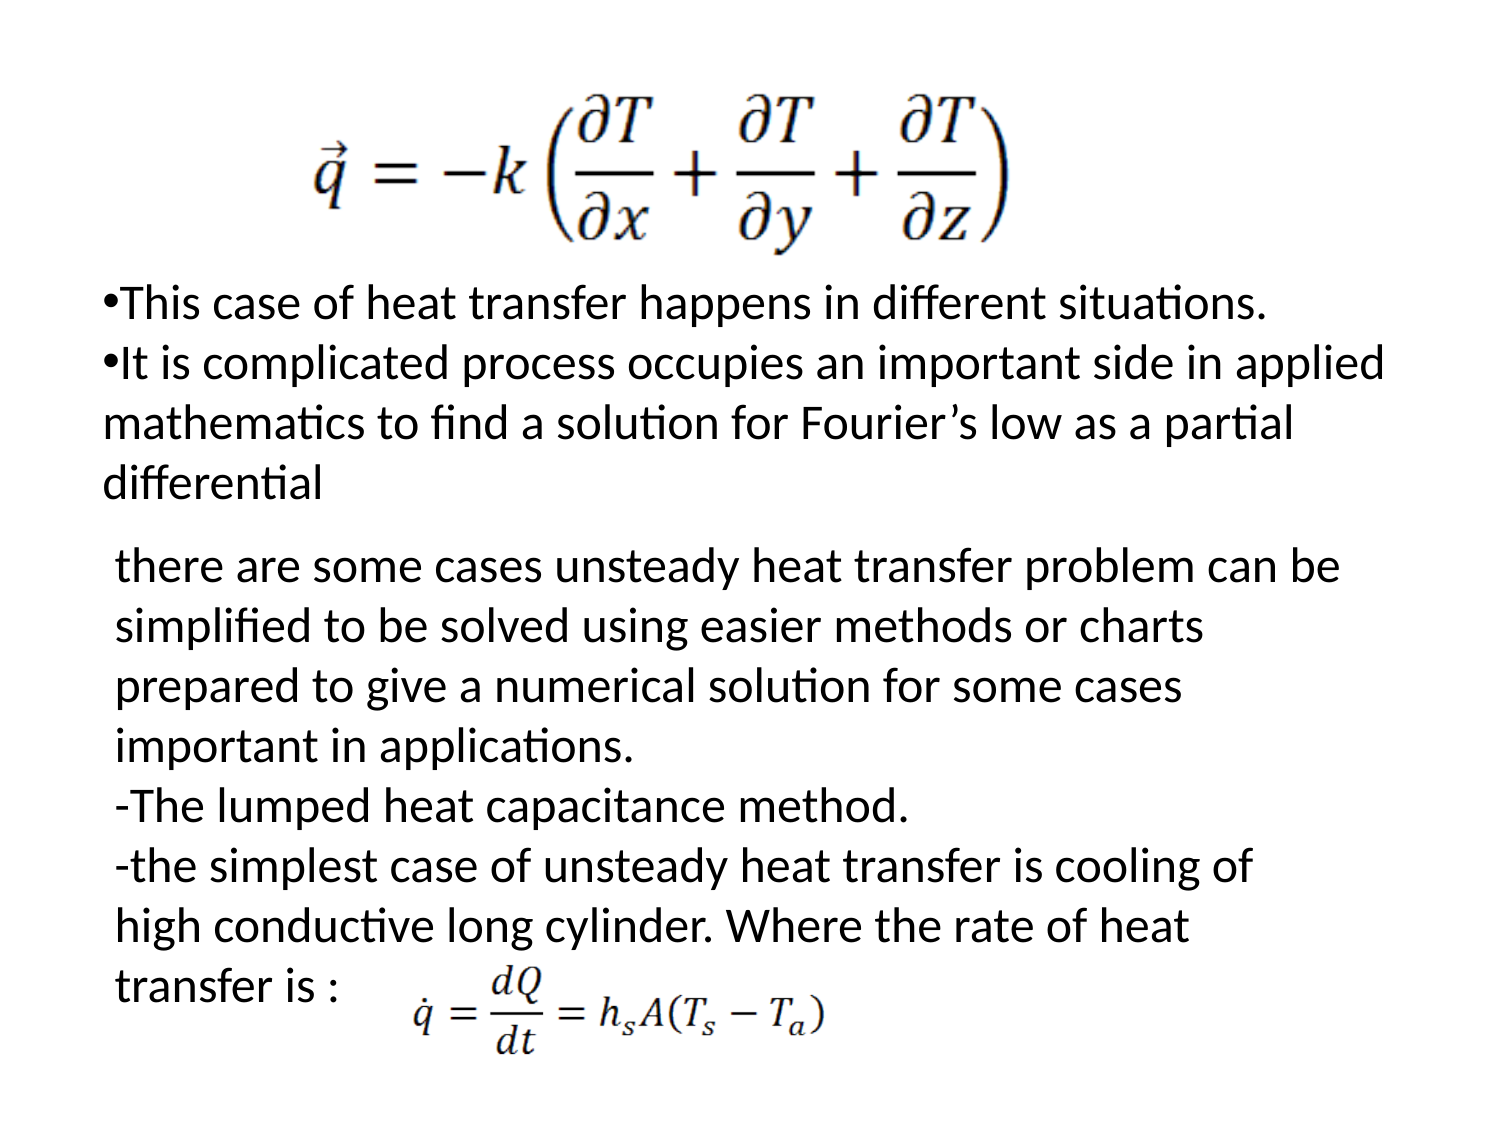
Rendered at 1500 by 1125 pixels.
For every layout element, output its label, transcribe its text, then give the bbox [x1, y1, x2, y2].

picture [412, 962, 827, 1065]
text_box This case of heat transfer happens in different situations. It is complicated process occupies an important side in applied mathematics to find a solution for Fourier’s low as a partial differential [87, 262, 1438, 518]
picture [312, 87, 1013, 270]
text_box there are some cases unsteady heat transfer problem can be simplified to be solved using easier methods or charts prepared to give a numerical solution for some cases important in applications. -The lumped heat capacitance method. -the simplest case of unsteady heat transfer is cooling of high conductive long cylinder. Where the rate of heat transfer is : [99, 524, 1363, 1020]
